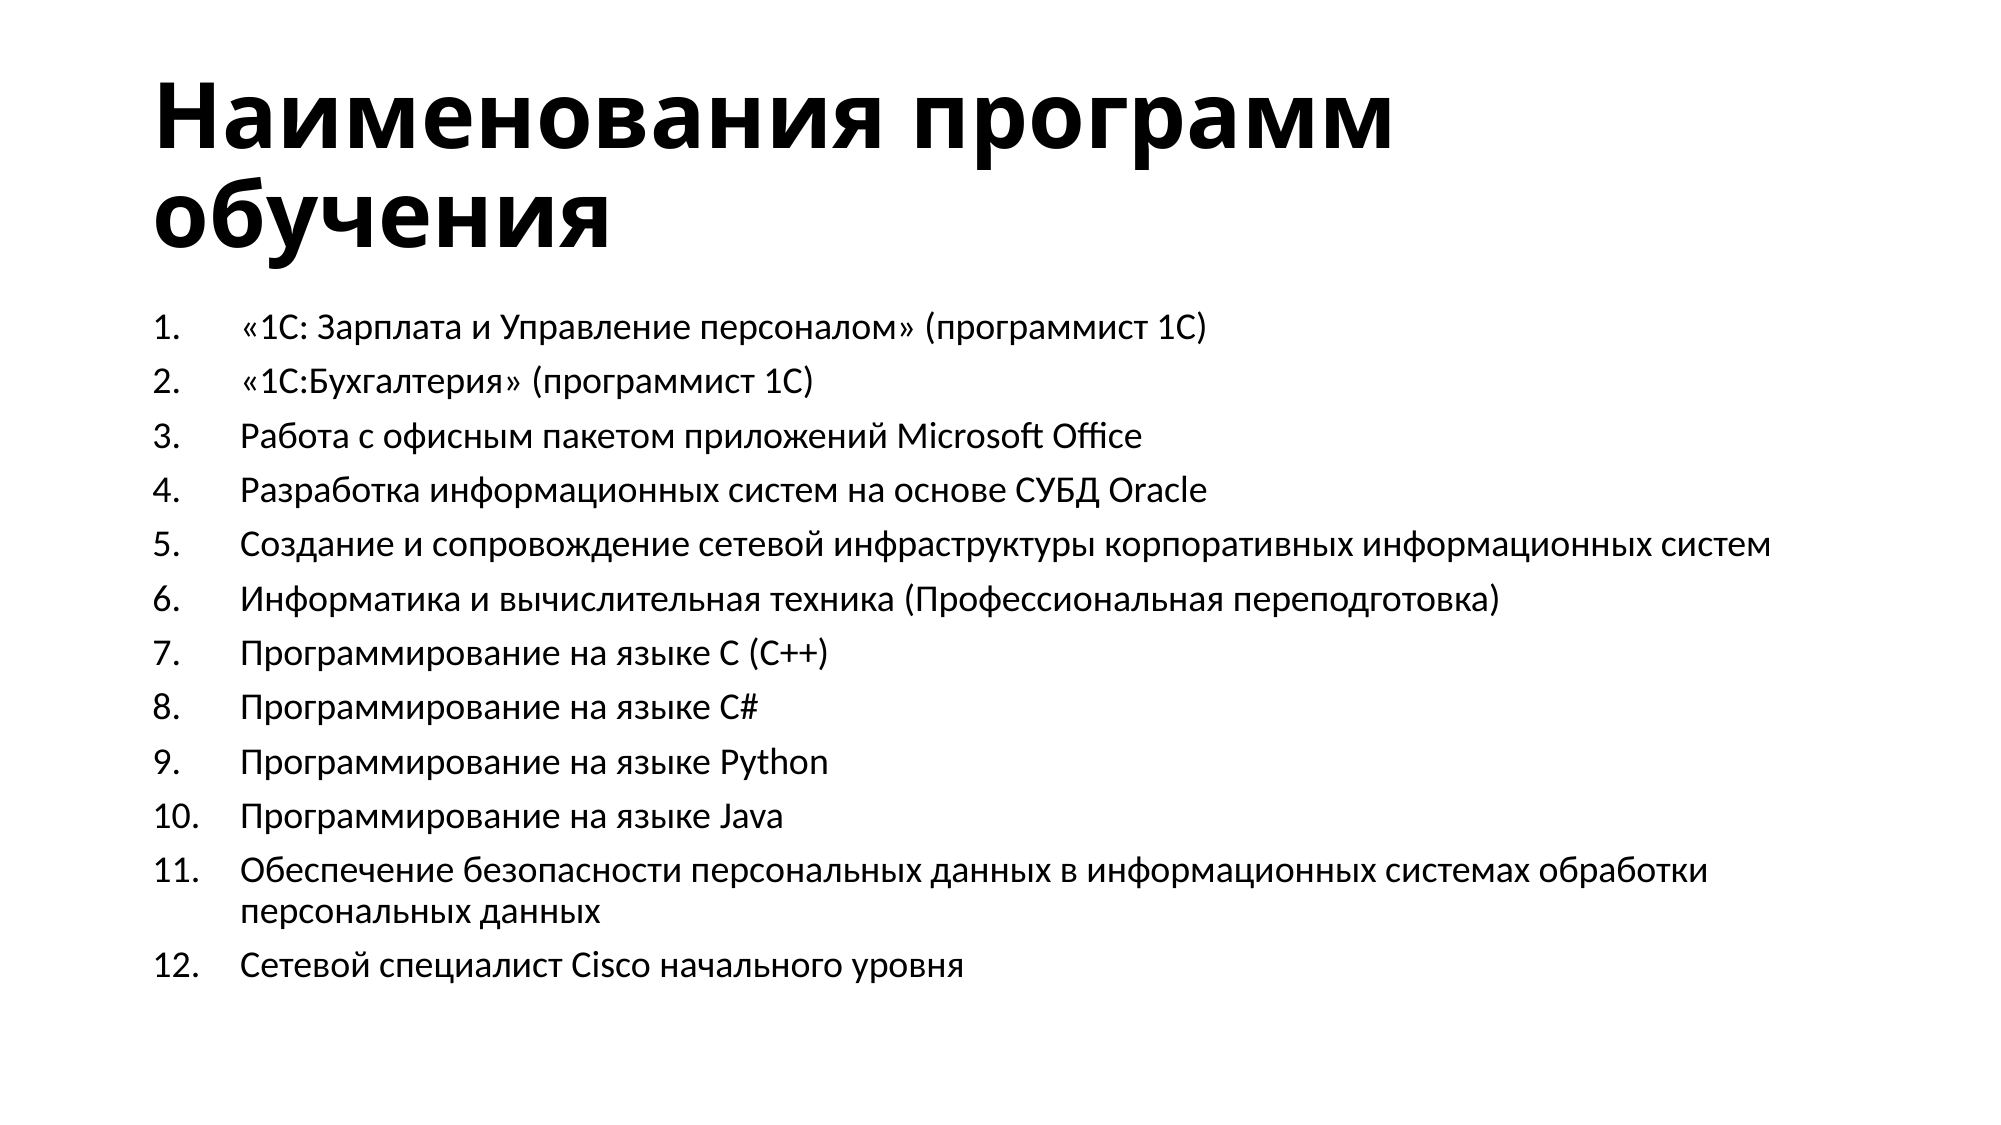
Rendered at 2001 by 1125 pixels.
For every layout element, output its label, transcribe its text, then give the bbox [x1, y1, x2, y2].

title Наименования программ обучения [137, 59, 1863, 278]
list «1С: Зарплата и Управление персоналом» (программист 1С) «1С:Бухгалтерия» (программист 1С) Работа с офисным пакетом приложений Microsoft Office Разработка информационных систем на основе СУБД Oracle Создание и сопровождение сетевой инфраструктуры корпоративных информационных систем Информатика и вычислительная техника (Профессиональная переподготовка) Программирование на языке С (С++) Программирование на языке C# Программирование на языке Python Программирование на языке Java Обеспечение безопасности персональных данных в информационных системах обработки персональных данных Сетевой специалист Cisco начального уровня [137, 299, 1863, 1014]
